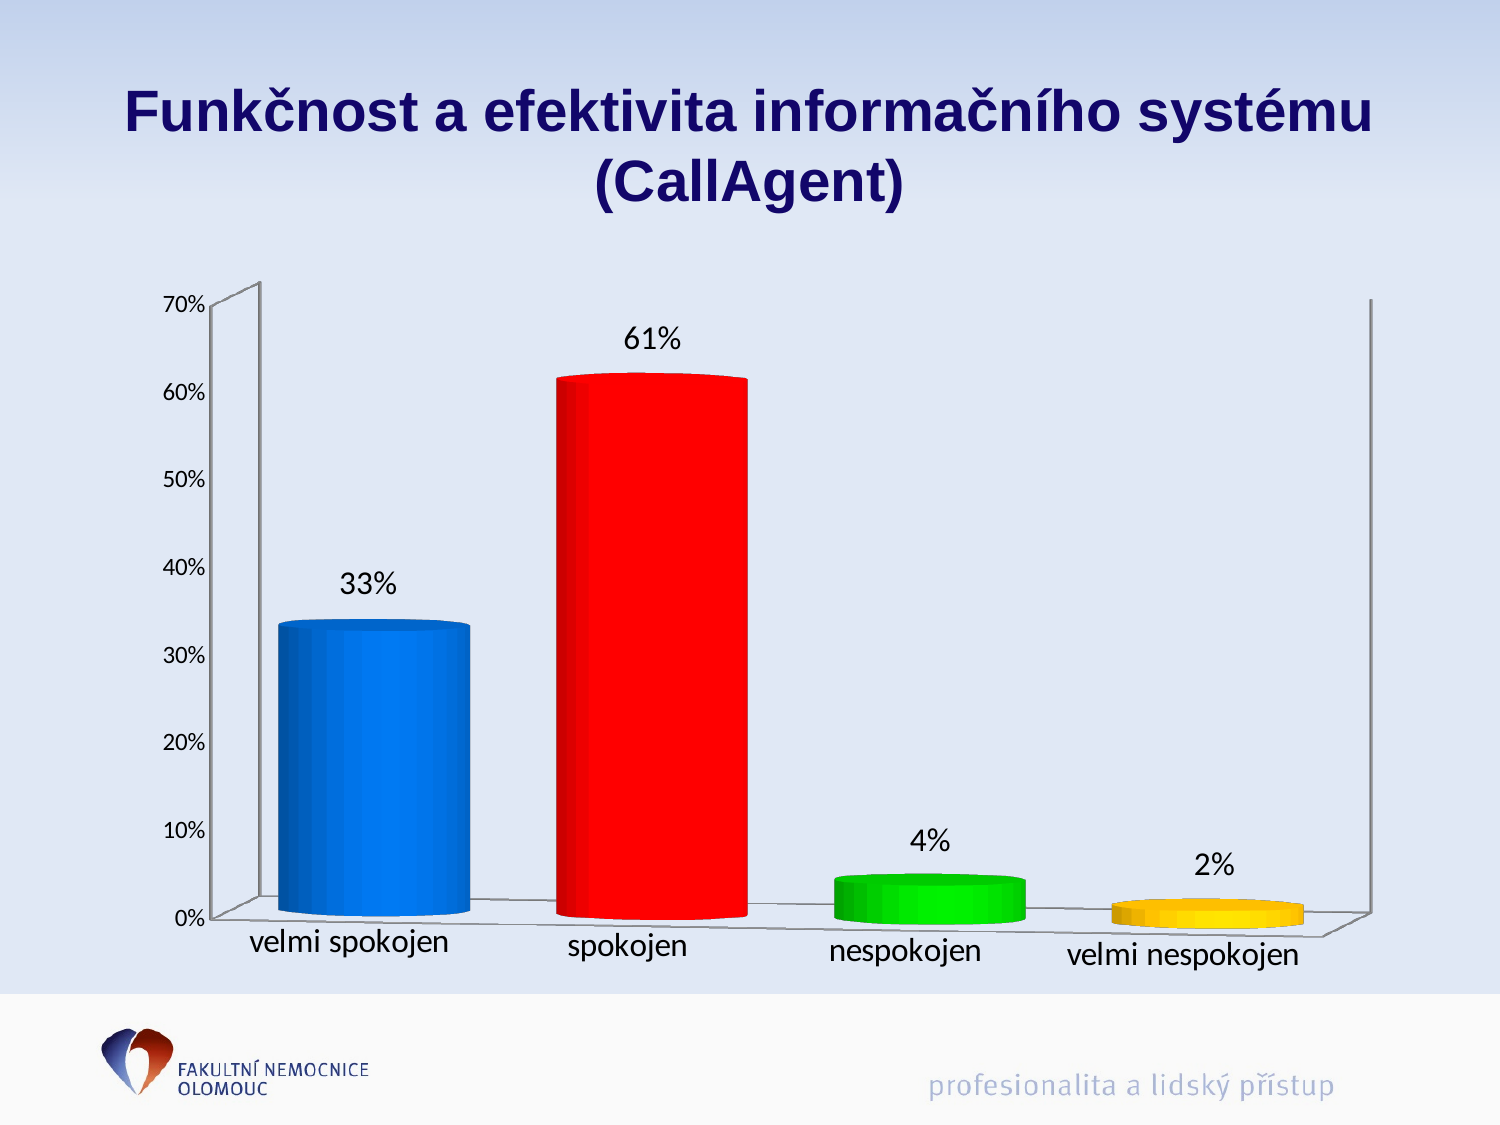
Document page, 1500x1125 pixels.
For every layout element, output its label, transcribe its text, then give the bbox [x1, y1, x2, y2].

text_box Funkčnost a efektivita informačního systému (CallAgent) [64, 66, 1436, 220]
chart [135, 266, 1400, 988]
picture [0, 994, 1500, 1125]
